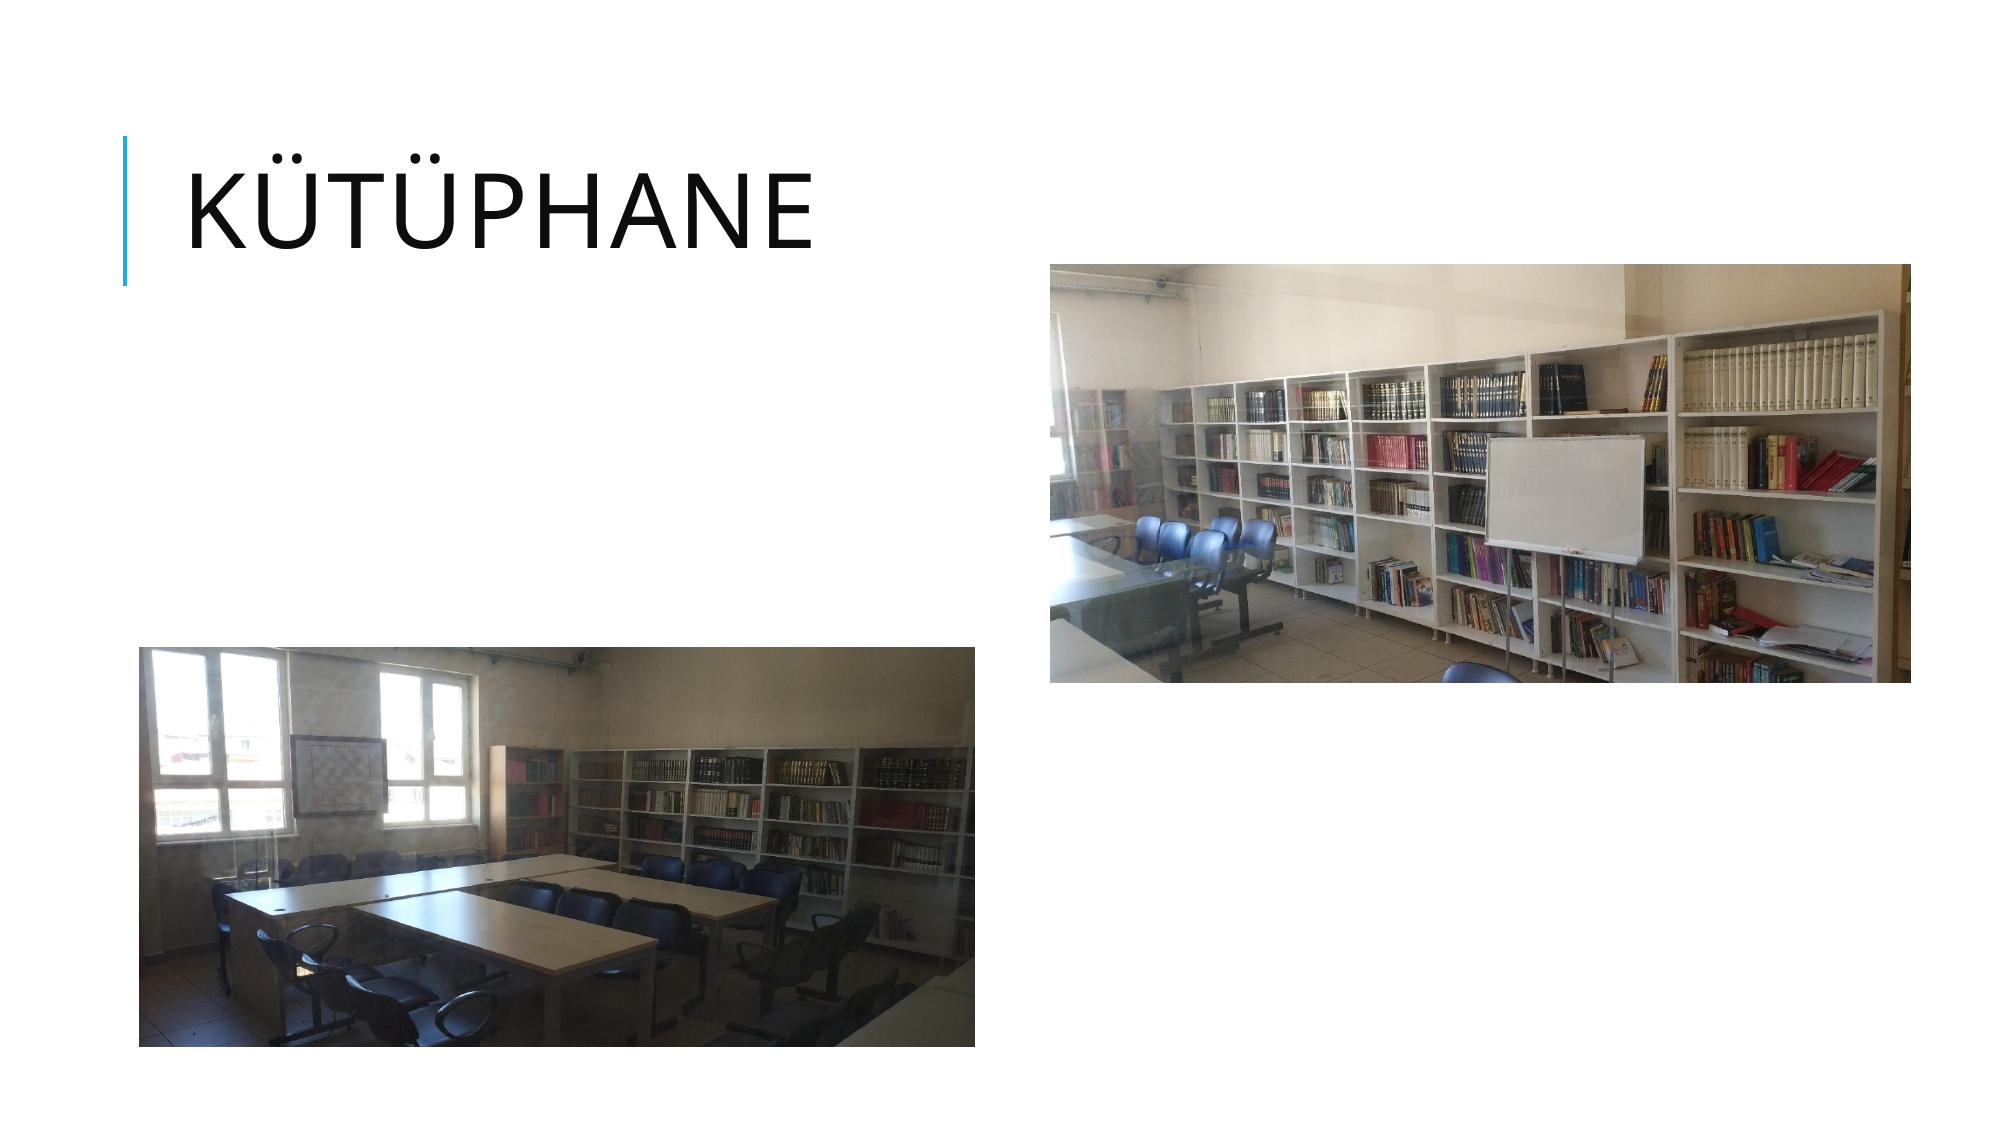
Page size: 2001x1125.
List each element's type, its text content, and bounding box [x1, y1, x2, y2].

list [139, 647, 975, 1047]
picture [1049, 264, 1911, 684]
title kütüphane [168, 96, 1763, 342]
